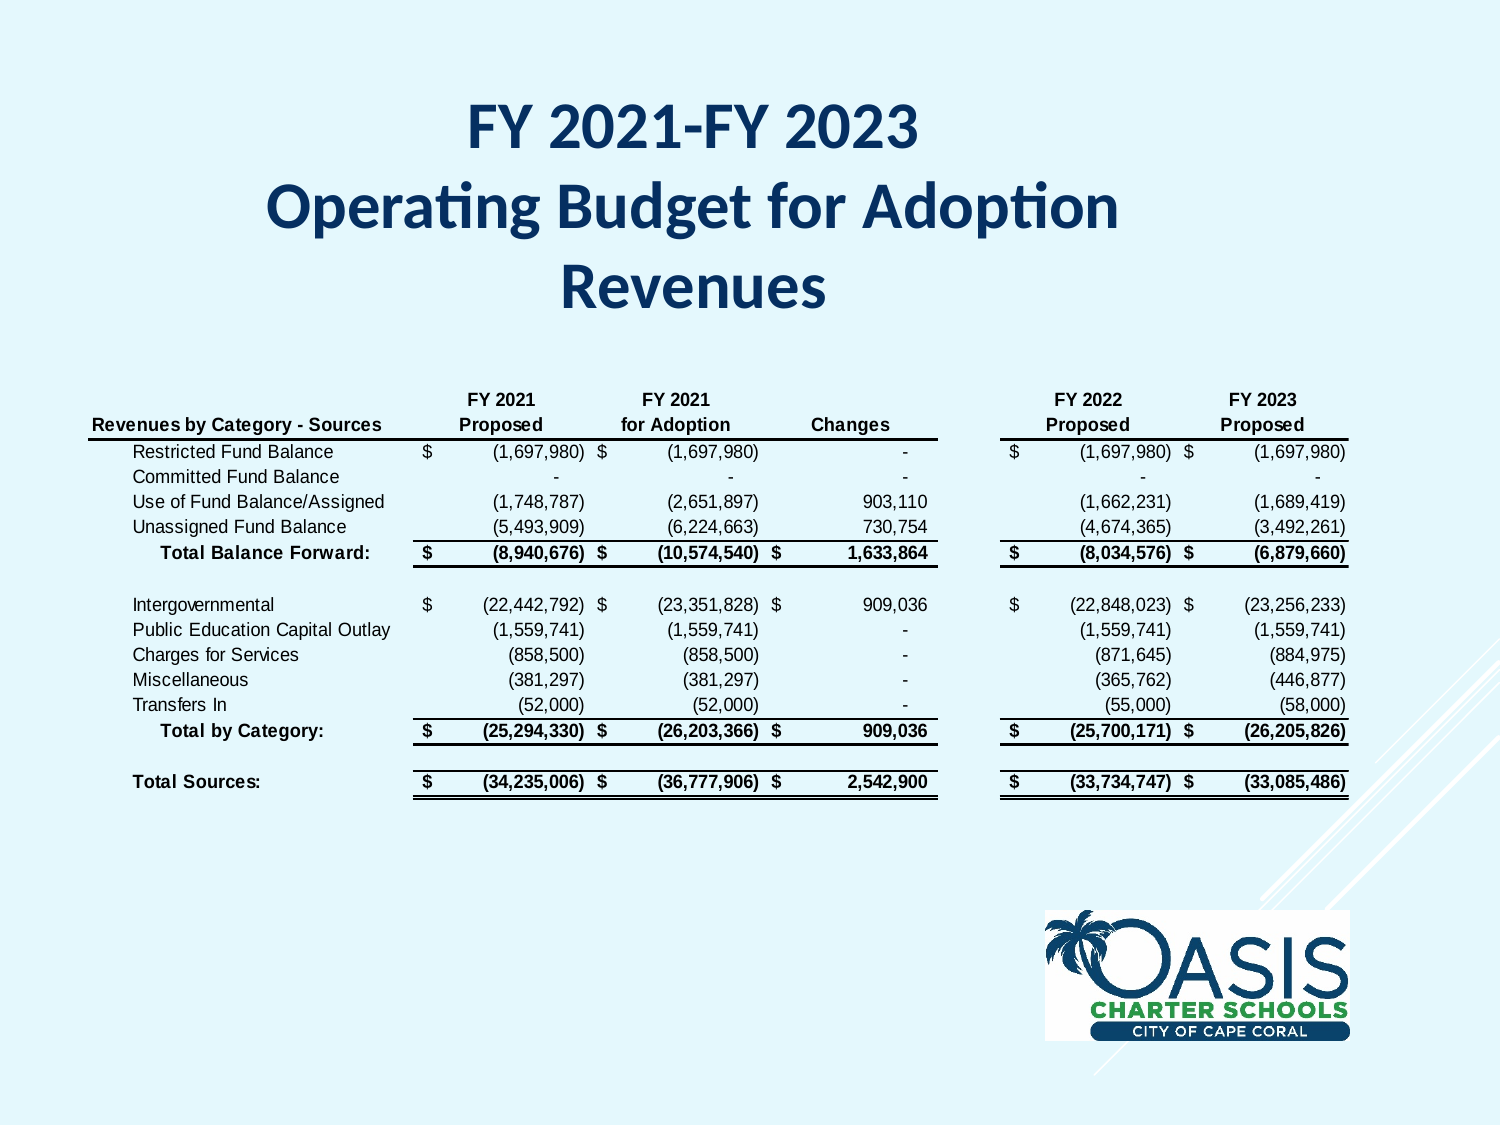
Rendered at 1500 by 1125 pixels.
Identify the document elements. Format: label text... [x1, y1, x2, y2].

picture [1045, 910, 1351, 1042]
text_box FY 2021-FY 2023 Operating Budget for Adoption Revenues [112, 74, 1275, 330]
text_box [87, 387, 1351, 826]
